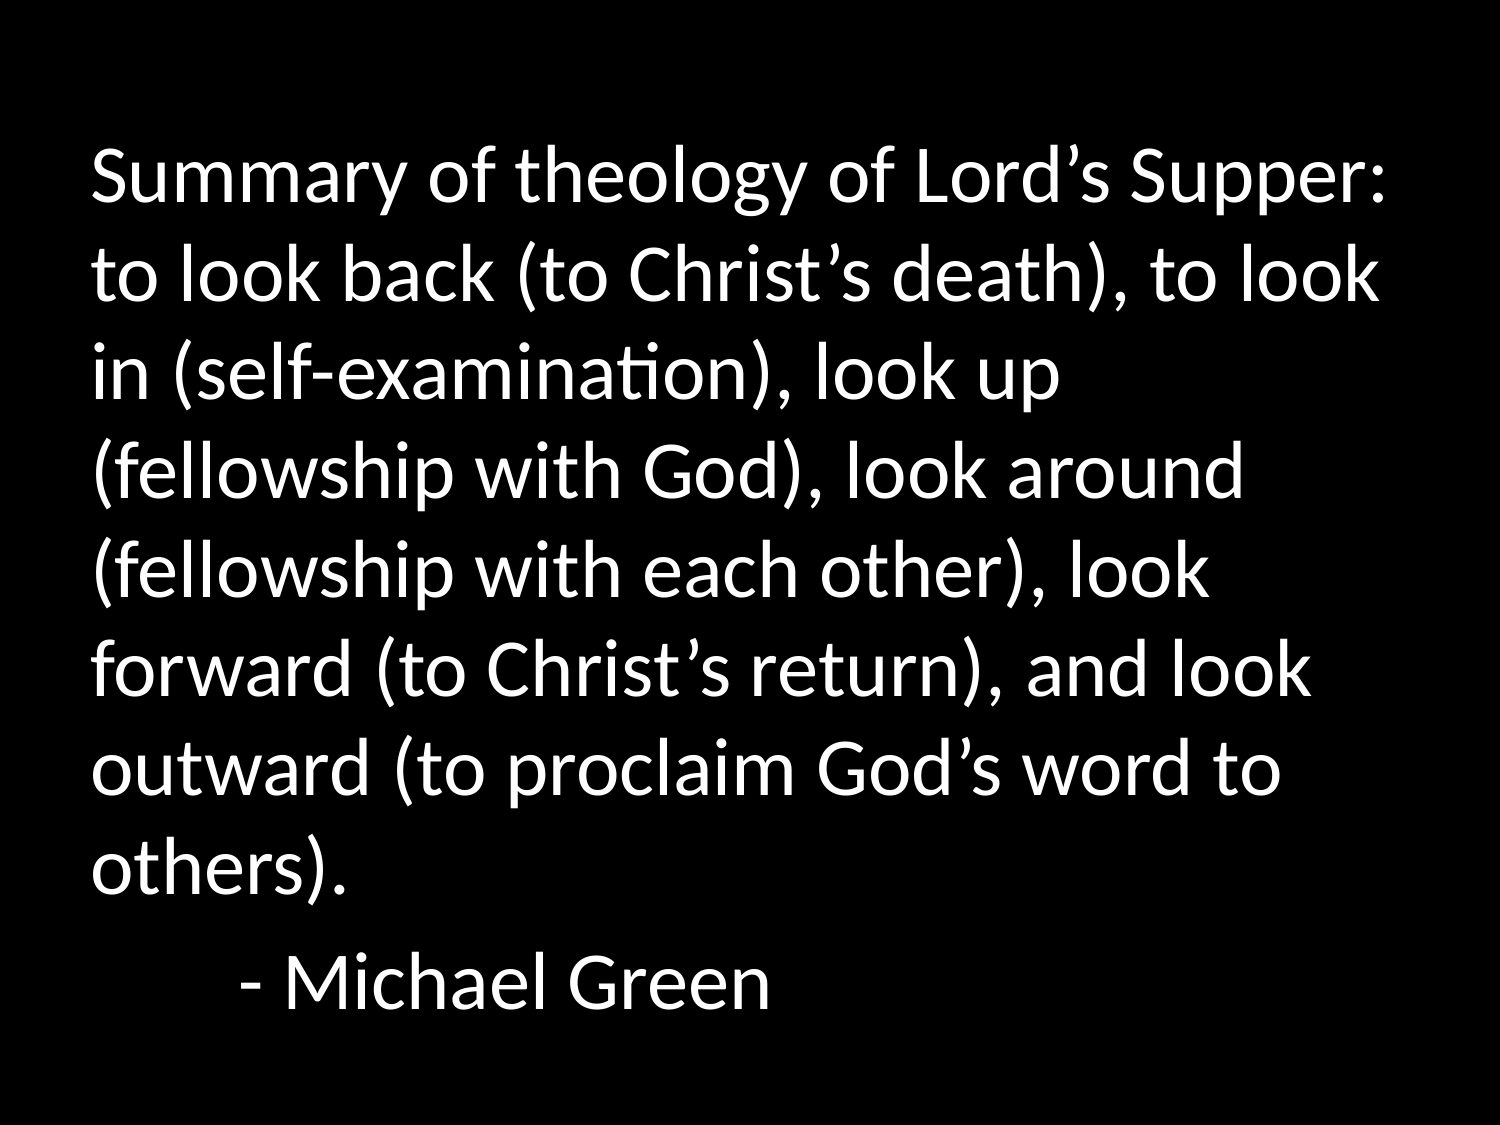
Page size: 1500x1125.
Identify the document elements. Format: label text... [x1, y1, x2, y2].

list Summary of theology of Lord’s Supper: to look back (to Christ’s death), to look in (self-examination), look up (fellowship with God), look around (fellowship with each other), look forward (to Christ’s return), and look outward (to proclaim God’s word to others). - Michael Green [75, 112, 1425, 1038]
